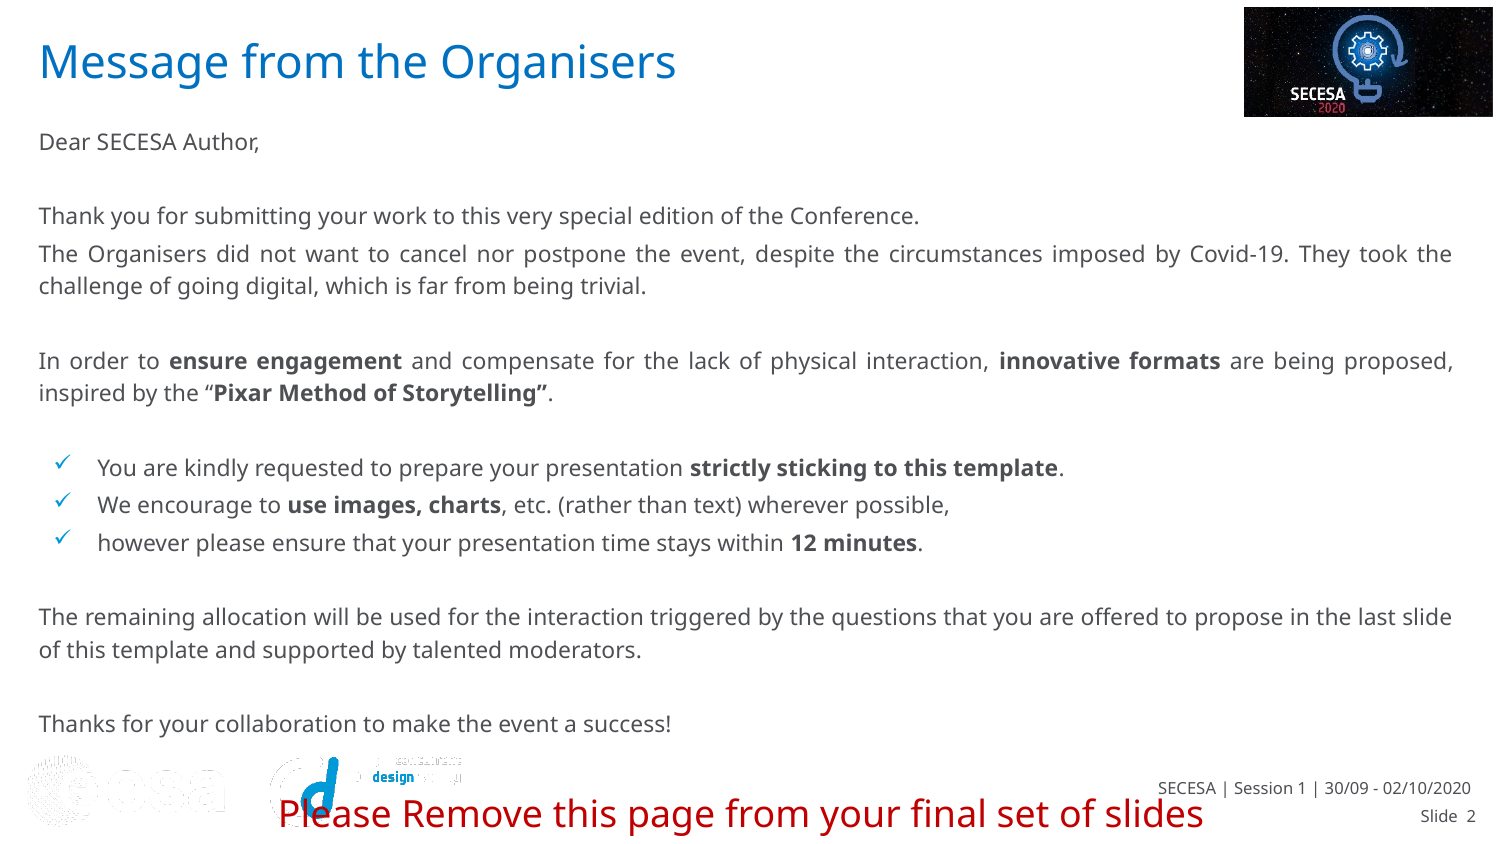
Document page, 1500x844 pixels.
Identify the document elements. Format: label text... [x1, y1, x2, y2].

text_box Please Remove this page from your final set of slides [263, 783, 1230, 843]
title Message from the Organisers [23, 24, 1201, 96]
picture [269, 754, 461, 783]
picture [26, 755, 225, 832]
picture [1244, 7, 1492, 116]
list Dear SECESA Author, Thank you for submitting your work to this very special edition of the Conference. The Organisers did not want to cancel nor postpone the event, despite the circumstances imposed by Covid-19. They took the challenge of going digital, which is far from being trivial. In order to ensure engagement and compensate for the lack of physical interaction, innovative formats are being proposed, inspired by the “Pixar Method of Storytelling”. You are kindly requested to prepare your presentation strictly sticking to this template. We encourage to use images, charts, etc. (rather than text) wherever possible, however please ensure that your presentation time stays within 12 minutes. The remaining allocation will be used for the interaction triggered by the questions that you are offered to propose in the last slide of this template and supported by talented moderators. Thanks for your collaboration to make the event a success! [23, 114, 1470, 750]
